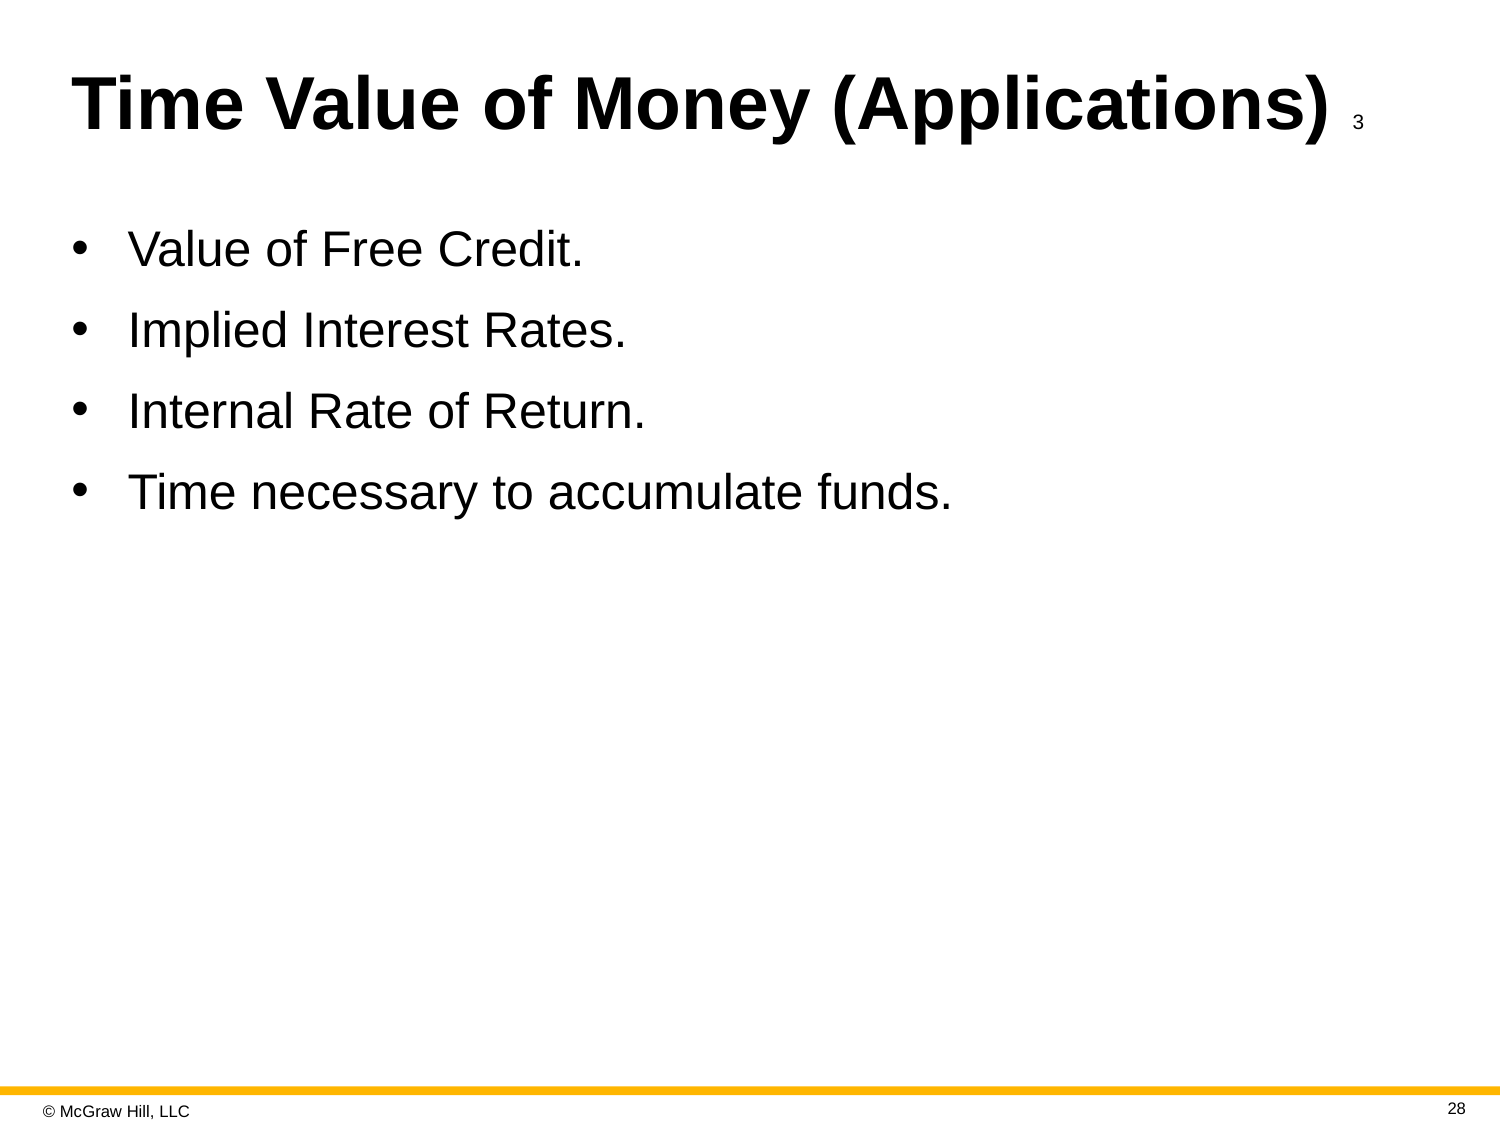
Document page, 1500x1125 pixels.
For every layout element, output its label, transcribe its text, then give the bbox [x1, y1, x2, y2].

slide_number 28 [1415, 1094, 1474, 1122]
title Time Value of Money (Applications) 3 [56, 38, 1444, 173]
list Value of Free Credit. Implied Interest Rates. Internal Rate of Return. Time necessary to accumulate funds. [56, 209, 1444, 1025]
